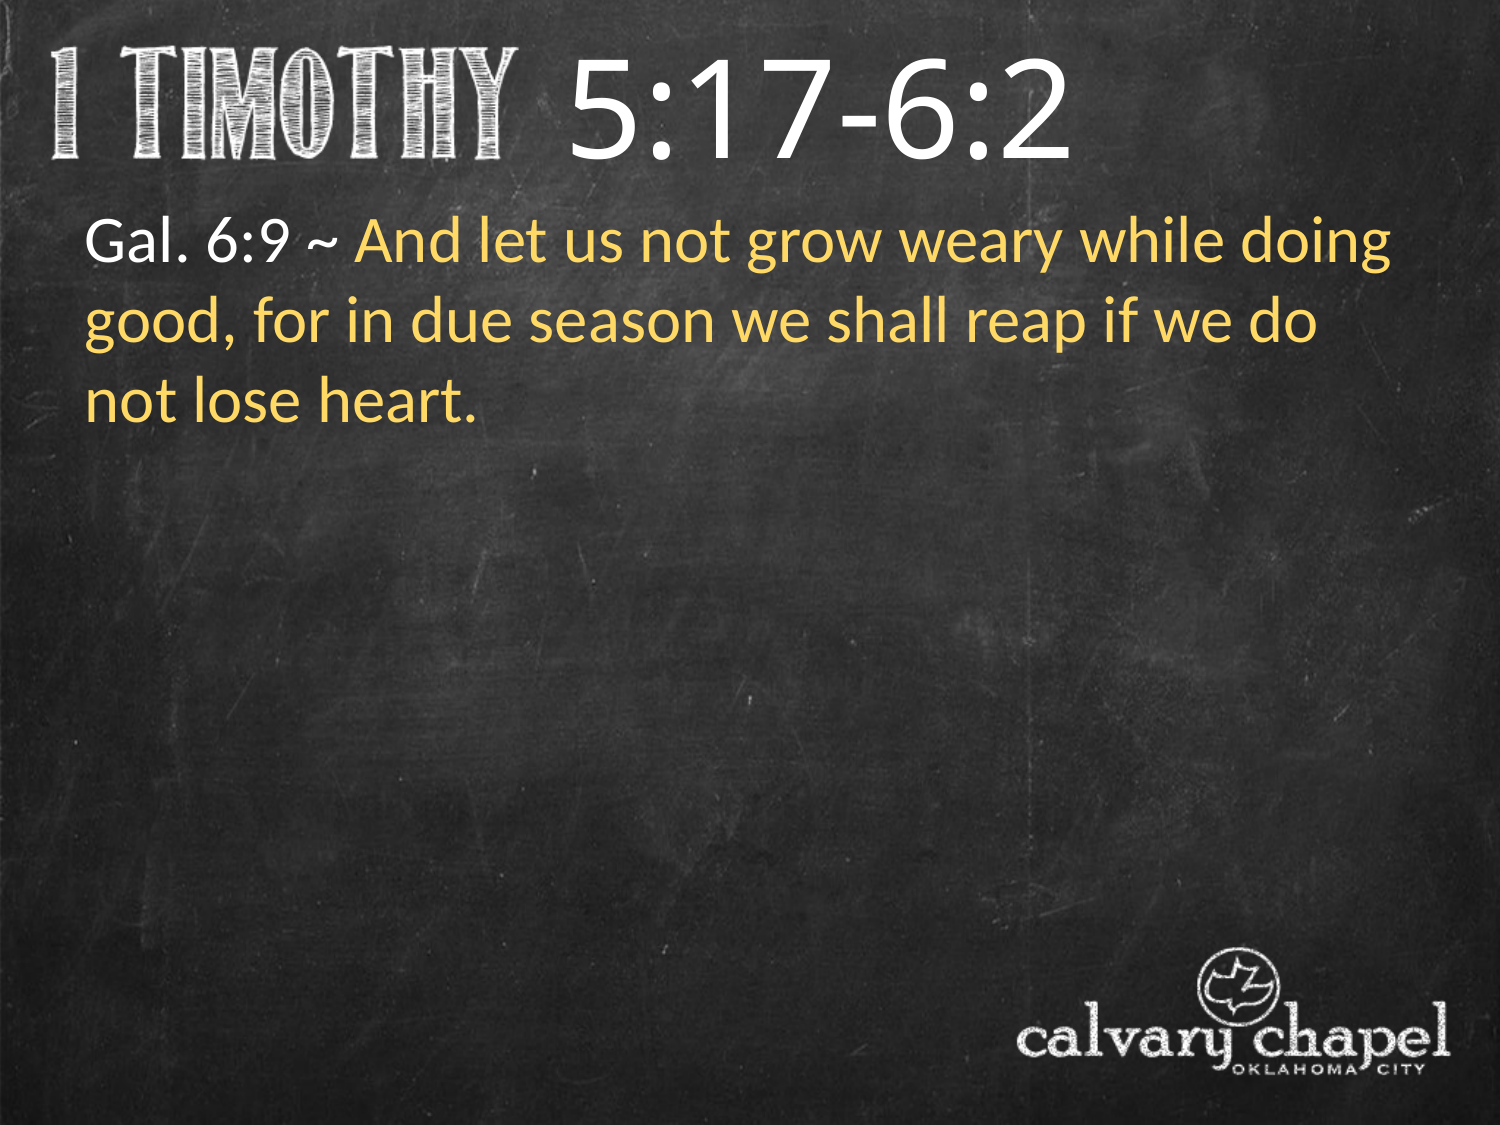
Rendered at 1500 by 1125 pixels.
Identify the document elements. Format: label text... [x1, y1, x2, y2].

text_box Gal. 6:9 ~ And let us not grow weary while doing good, for in due season we shall reap if we do not lose heart. [70, 188, 1428, 443]
text_box 5:17-6:2 [549, 13, 1413, 194]
picture [0, 0, 1500, 1125]
